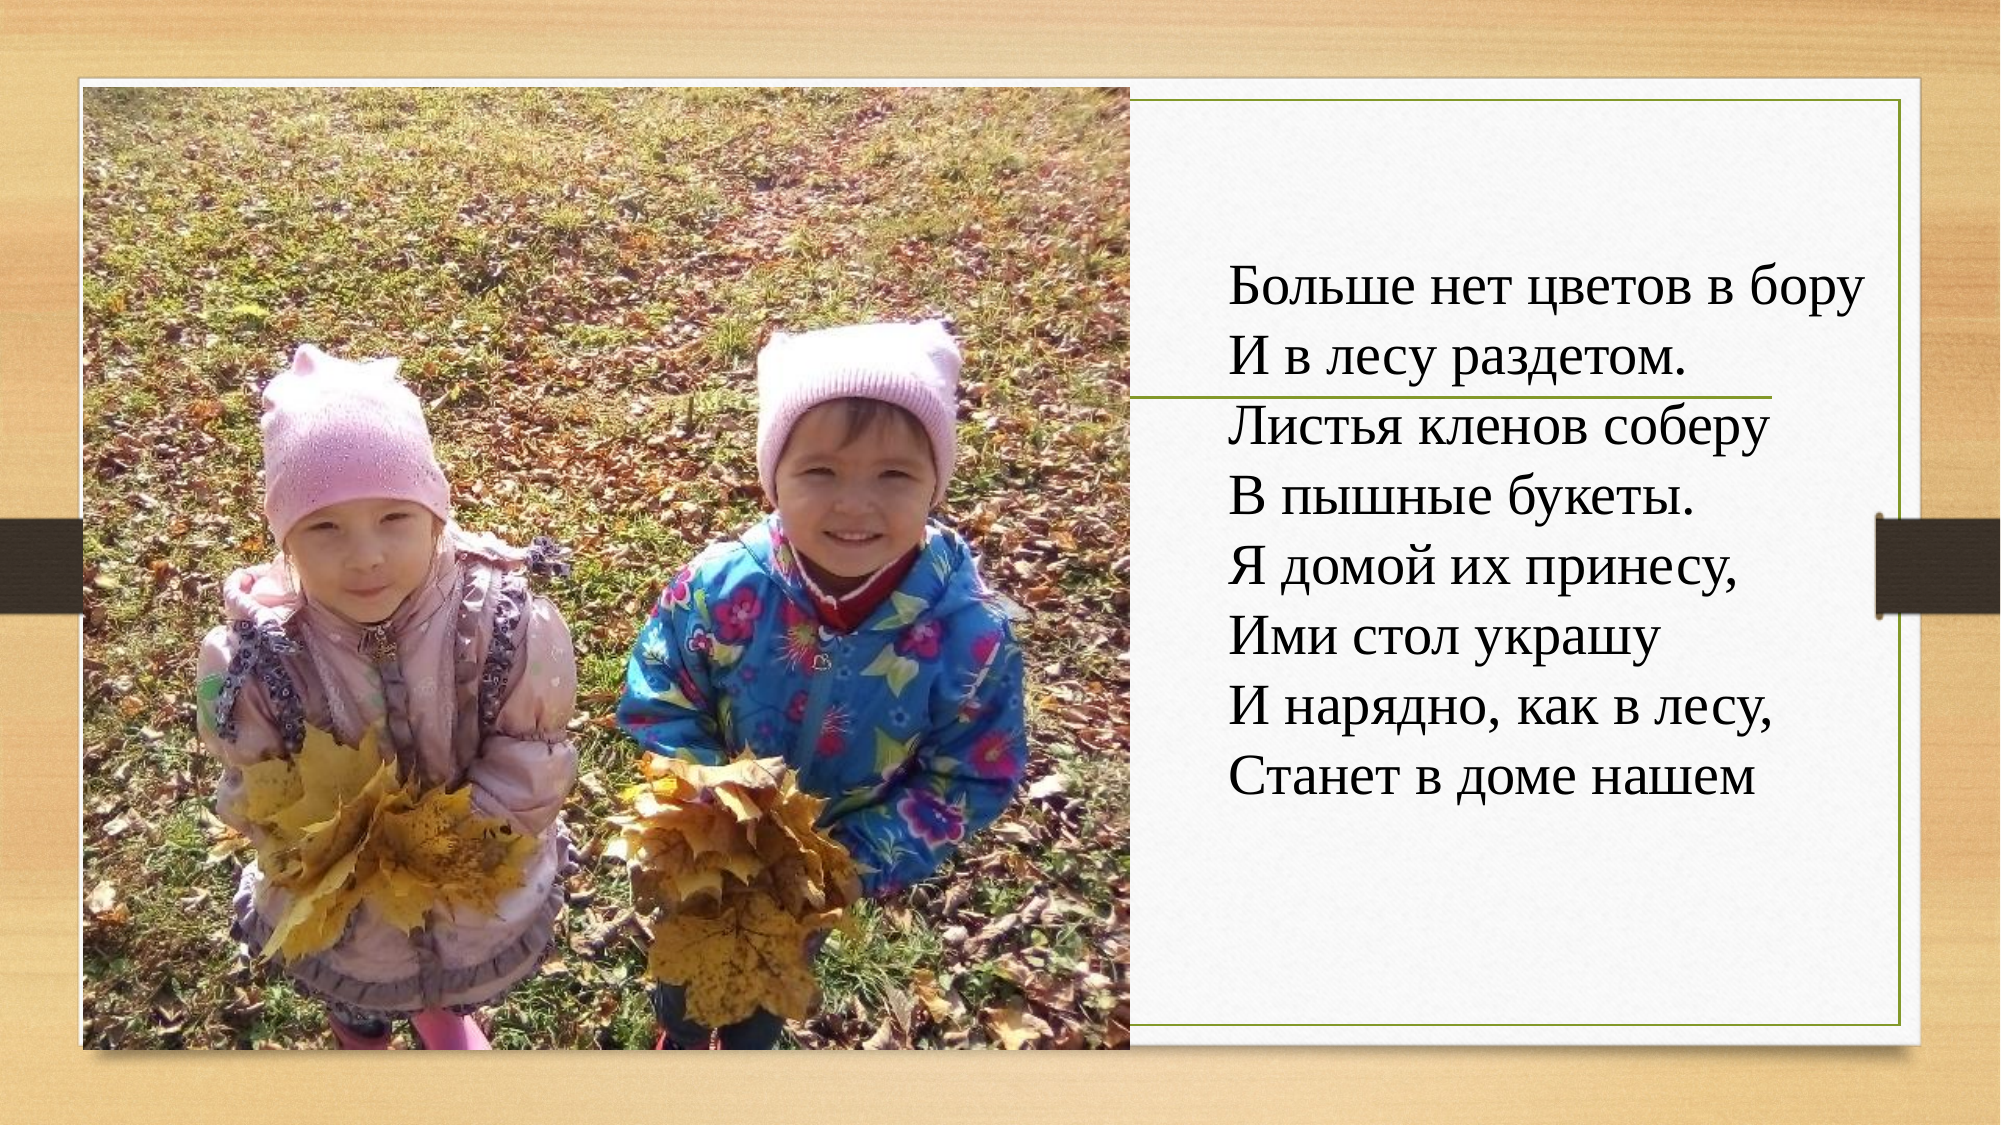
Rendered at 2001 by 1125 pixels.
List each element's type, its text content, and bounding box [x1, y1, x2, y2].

picture [0, 0, 2001, 1125]
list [83, 87, 1131, 1050]
title Больше нет цветов в бору И в лесу раздетом. Листья кленов соберу В пышные букеты. Я домой их принесу, Ими стол украшу И нарядно, как в лесу, Станет в доме нашем [1213, 238, 2000, 814]
